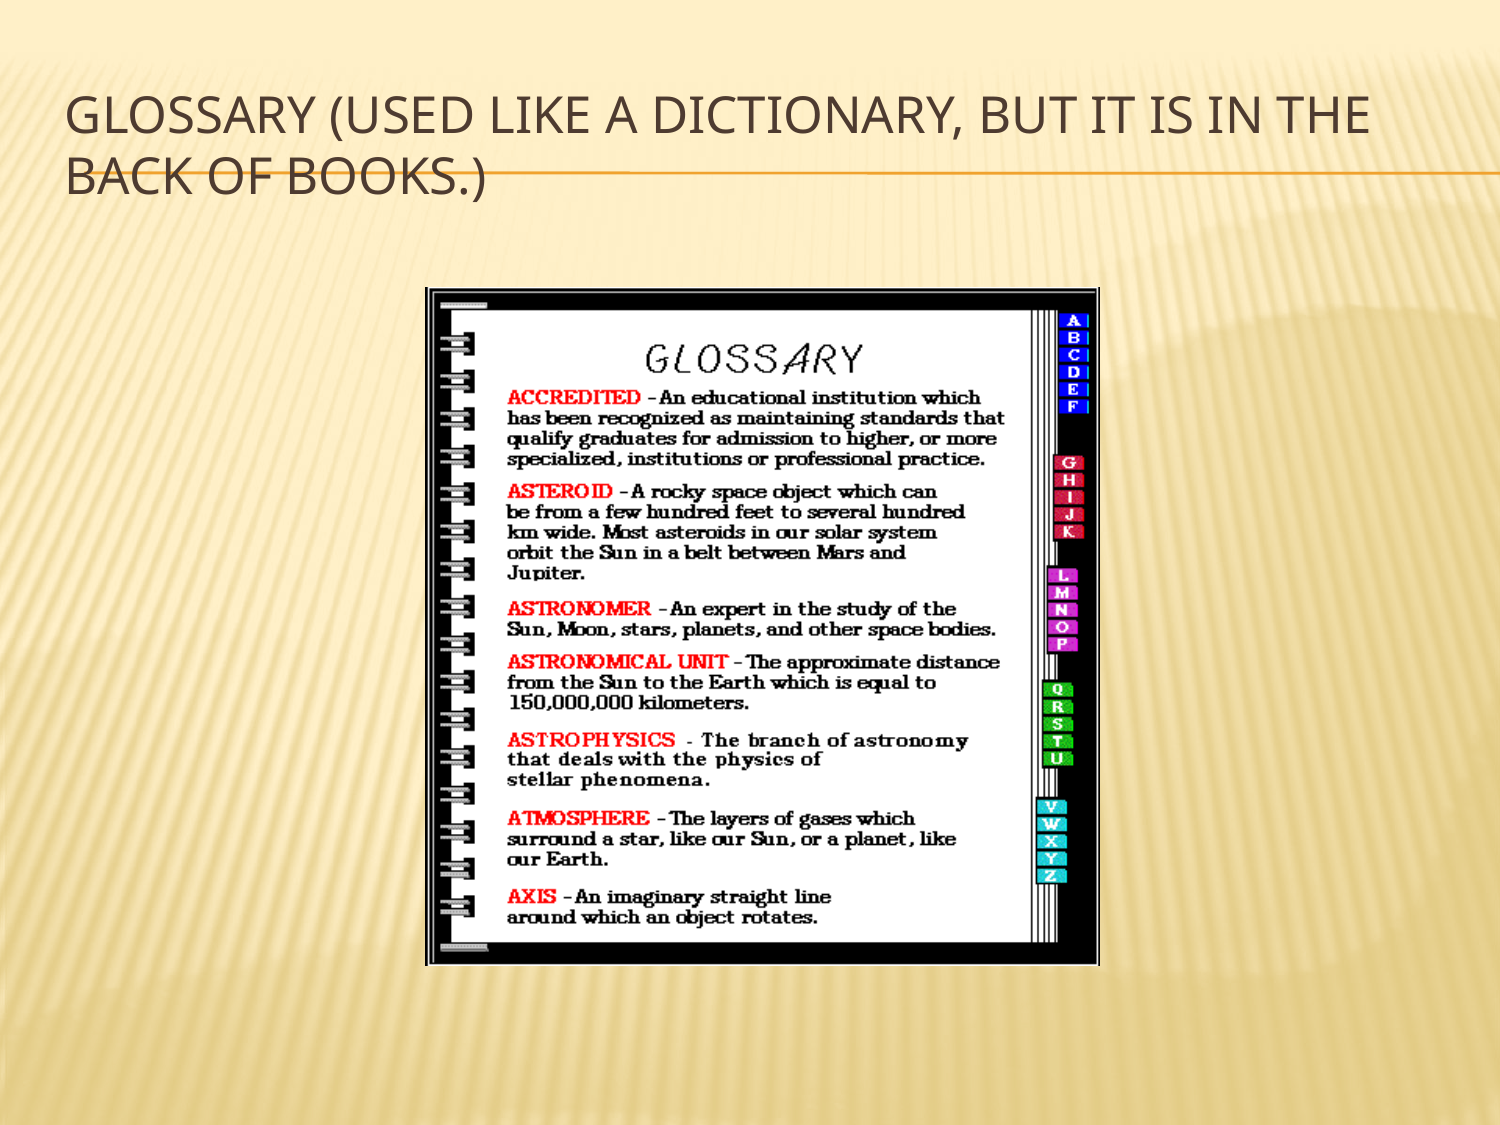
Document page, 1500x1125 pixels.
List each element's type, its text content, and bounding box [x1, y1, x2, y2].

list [424, 286, 1101, 966]
title Glossary (Used like a dictionary, but it is in the back of books.) [50, 75, 1475, 213]
